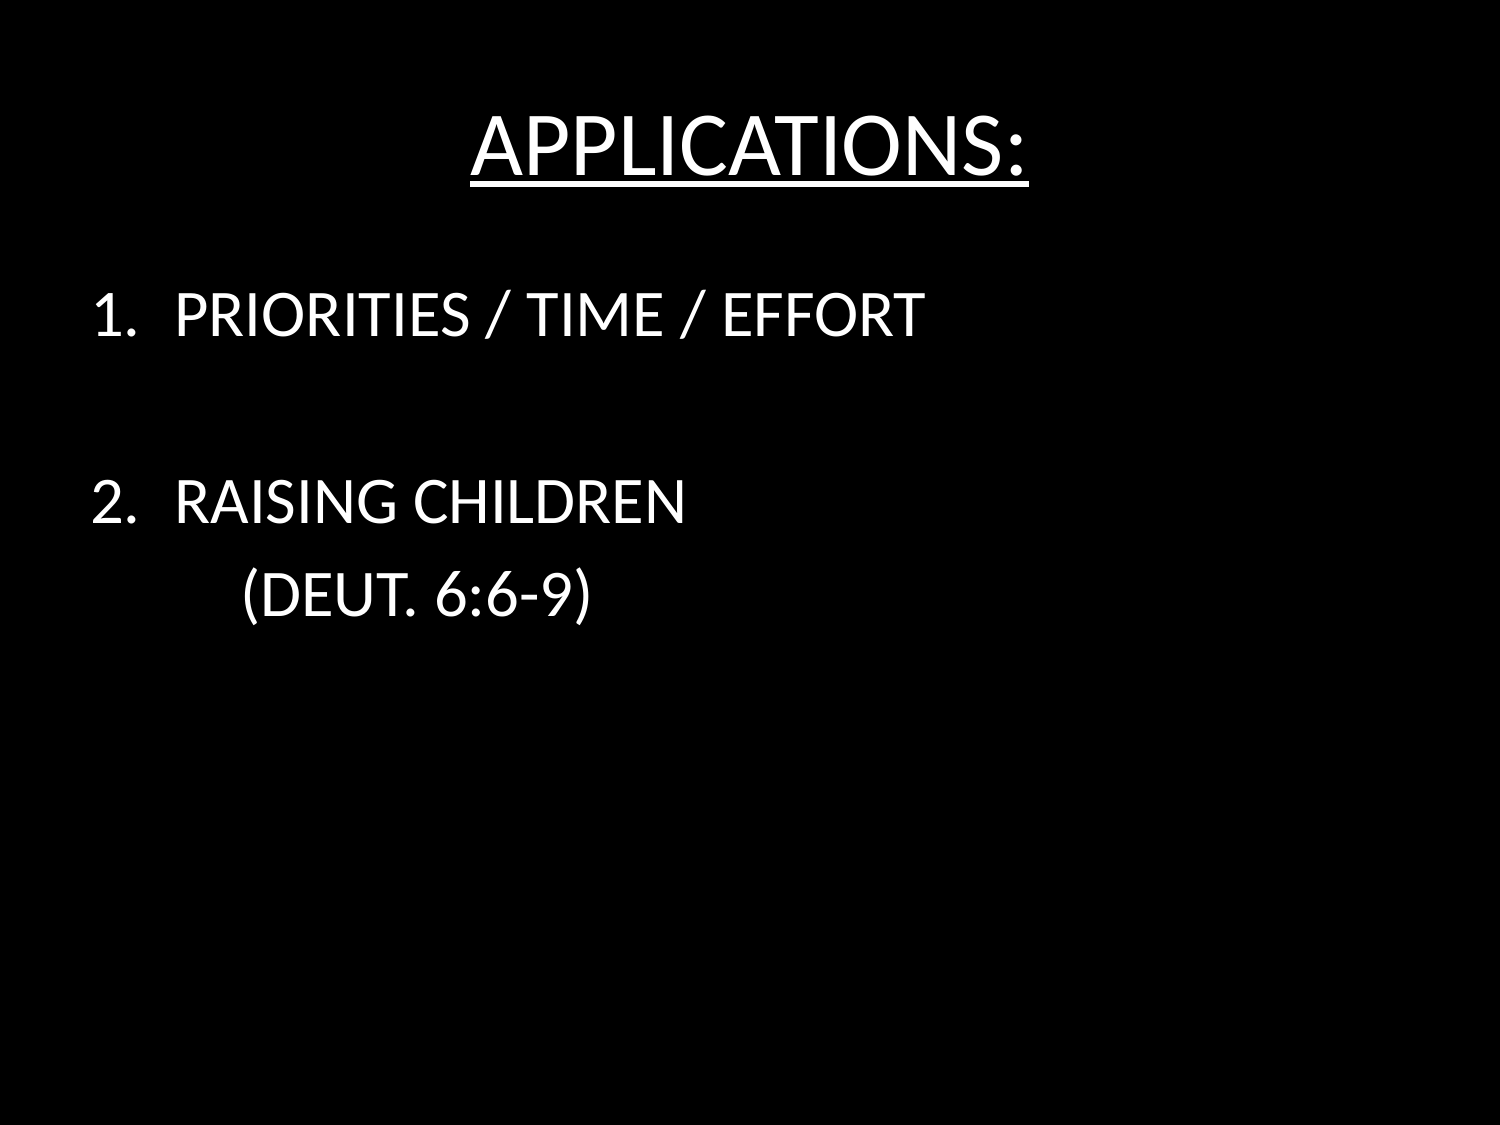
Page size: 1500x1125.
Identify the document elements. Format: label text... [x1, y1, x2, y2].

list PRIORITIES / TIME / EFFORT RAISING CHILDREN (DEUT. 6:6-9) [75, 262, 1425, 1005]
title APPLICATIONS: [75, 45, 1425, 233]
